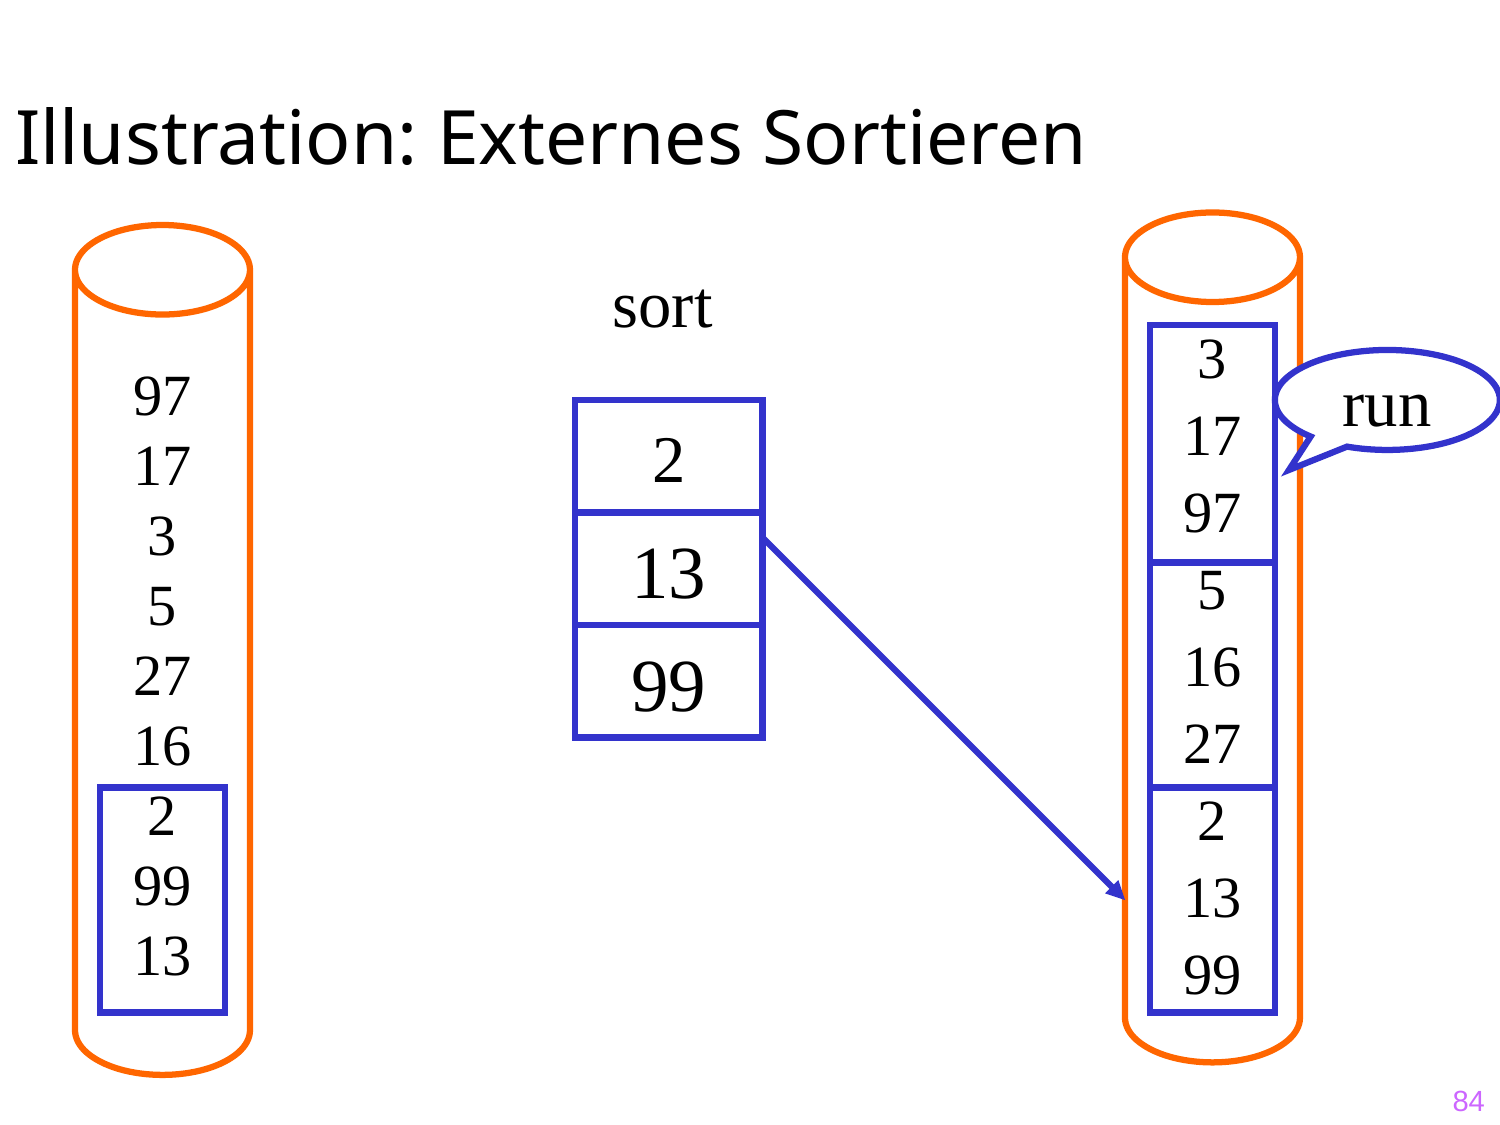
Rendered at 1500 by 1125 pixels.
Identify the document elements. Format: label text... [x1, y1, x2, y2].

text_box [1149, 324, 1275, 562]
text_box [762, 537, 1126, 901]
text_box [1125, 212, 1300, 302]
text_box 97 17 3 5 27 16 2 99 13 [75, 224, 250, 1075]
text_box 3 17 97 5 16 27 2 13 99 [1125, 212, 1300, 1063]
text_box [1149, 562, 1275, 787]
text_box 13 [575, 512, 763, 624]
text_box run [1274, 349, 1500, 470]
slide_number 84 [1187, 1049, 1500, 1125]
text_box 2 [575, 399, 763, 512]
text_box sort [597, 253, 728, 348]
text_box S 6 27 3 97 4 13 44 17 2 [76, 225, 249, 314]
text_box [1149, 787, 1275, 1013]
text_box 99 [575, 624, 763, 738]
text_box [99, 787, 225, 1013]
title Illustration: Externes Sortieren [0, 0, 1500, 188]
